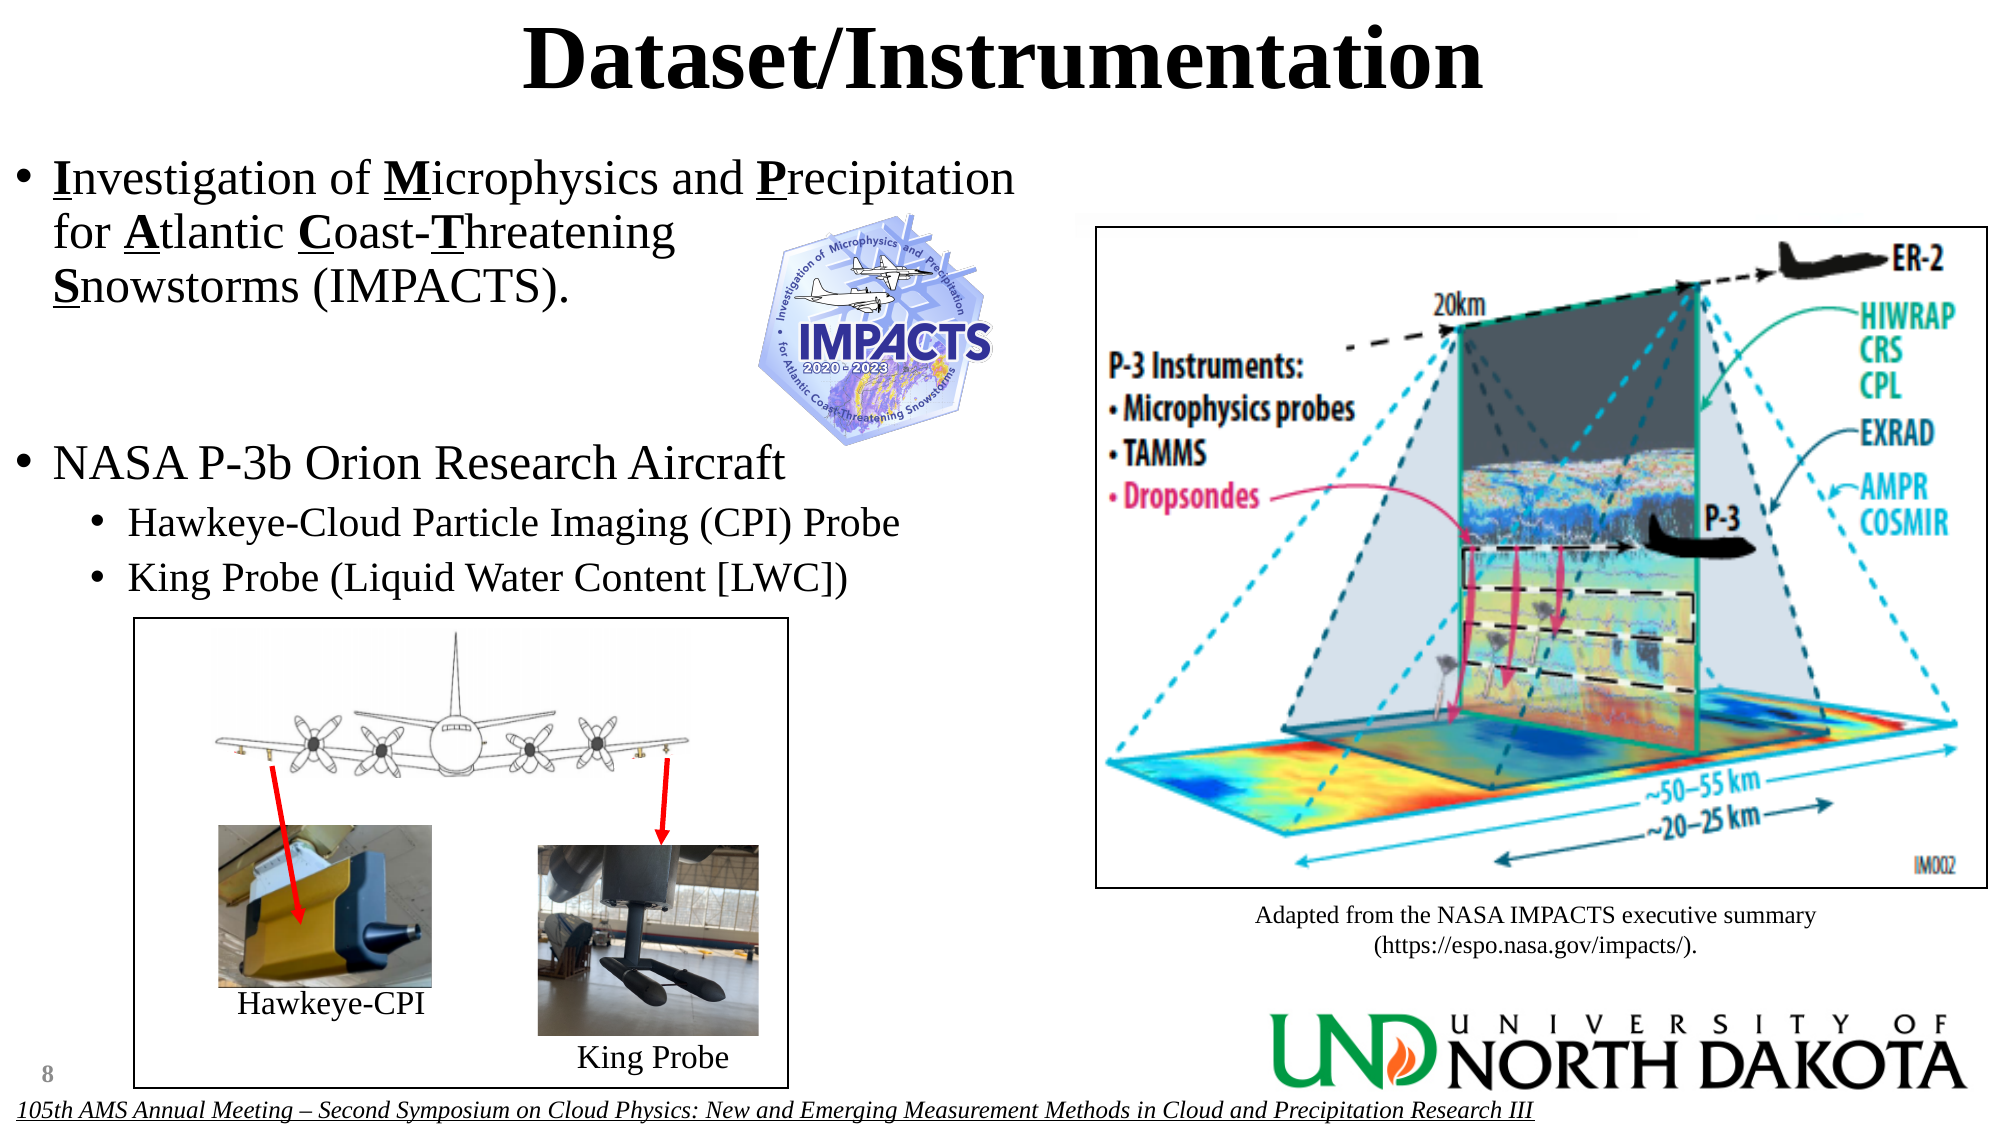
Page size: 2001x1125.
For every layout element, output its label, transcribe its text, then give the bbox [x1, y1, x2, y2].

text_box 105th AMS Annual Meeting – Second Symposium on Cloud Physics: New and Emerging Measurement Methods in Cloud and Precipitation Research III [1, 1085, 1812, 1125]
picture [0, 0, 2001, 1125]
picture [757, 213, 993, 447]
text_box Investigation of Microphysics and Precipitation for Atlantic Coast-Threatening Snowstorms (IMPACTS). NASA P-3b Orion Research Aircraft Hawkeye-Cloud Particle Imaging (CPI) Probe King Probe (Liquid Water Content [LWC]) [0, 144, 1095, 1039]
slide_number 8 [0, 1042, 67, 1103]
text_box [1075, 213, 1987, 888]
text_box Adapted from the NASA IMPACTS executive summary (https://espo.nasa.gov/impacts/). [1087, 890, 1985, 966]
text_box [67, 617, 789, 1088]
title Dataset/Instrumentation [61, 0, 1947, 117]
